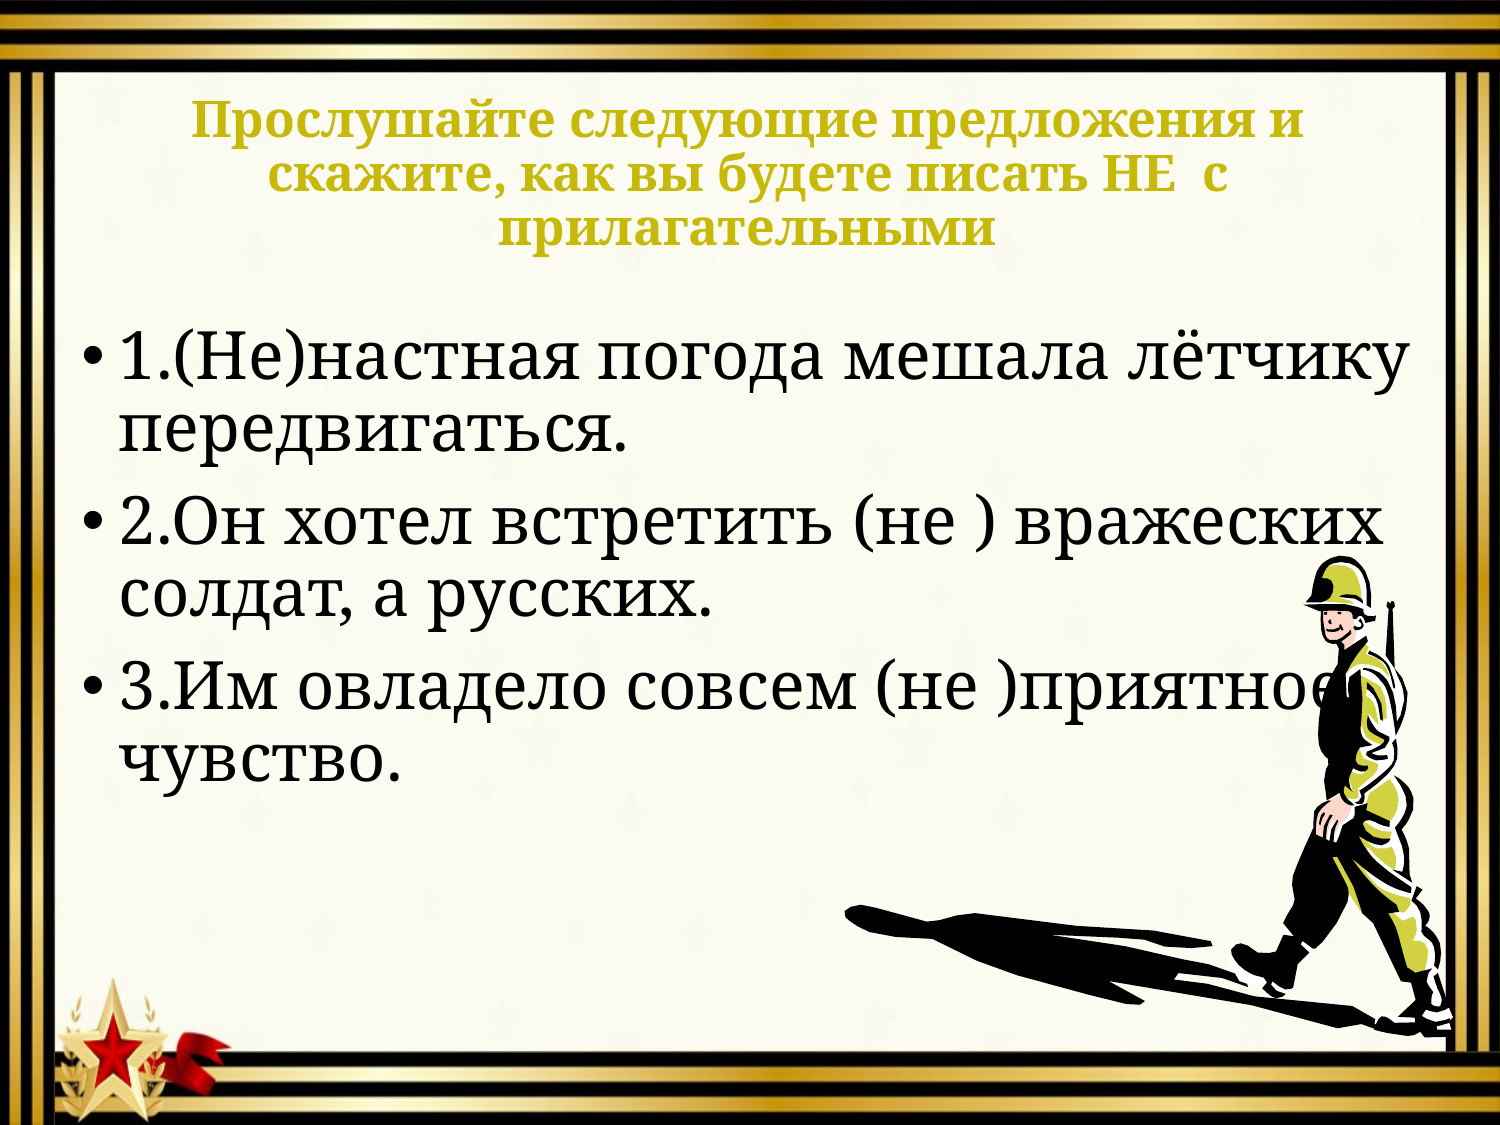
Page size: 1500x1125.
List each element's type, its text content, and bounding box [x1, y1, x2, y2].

list 1.(Не)настная погода мешала лётчику передвигаться. 2.Он хотел встретить (не ) вражеских солдат, а русских. 3.Им овладело совсем (не )приятное чувство. [66, 314, 1430, 1014]
picture [0, 0, 1500, 1125]
title Прослушайте следующие предложения и скажите, как вы будете писать НЕ с прилагательными [66, 86, 1430, 314]
